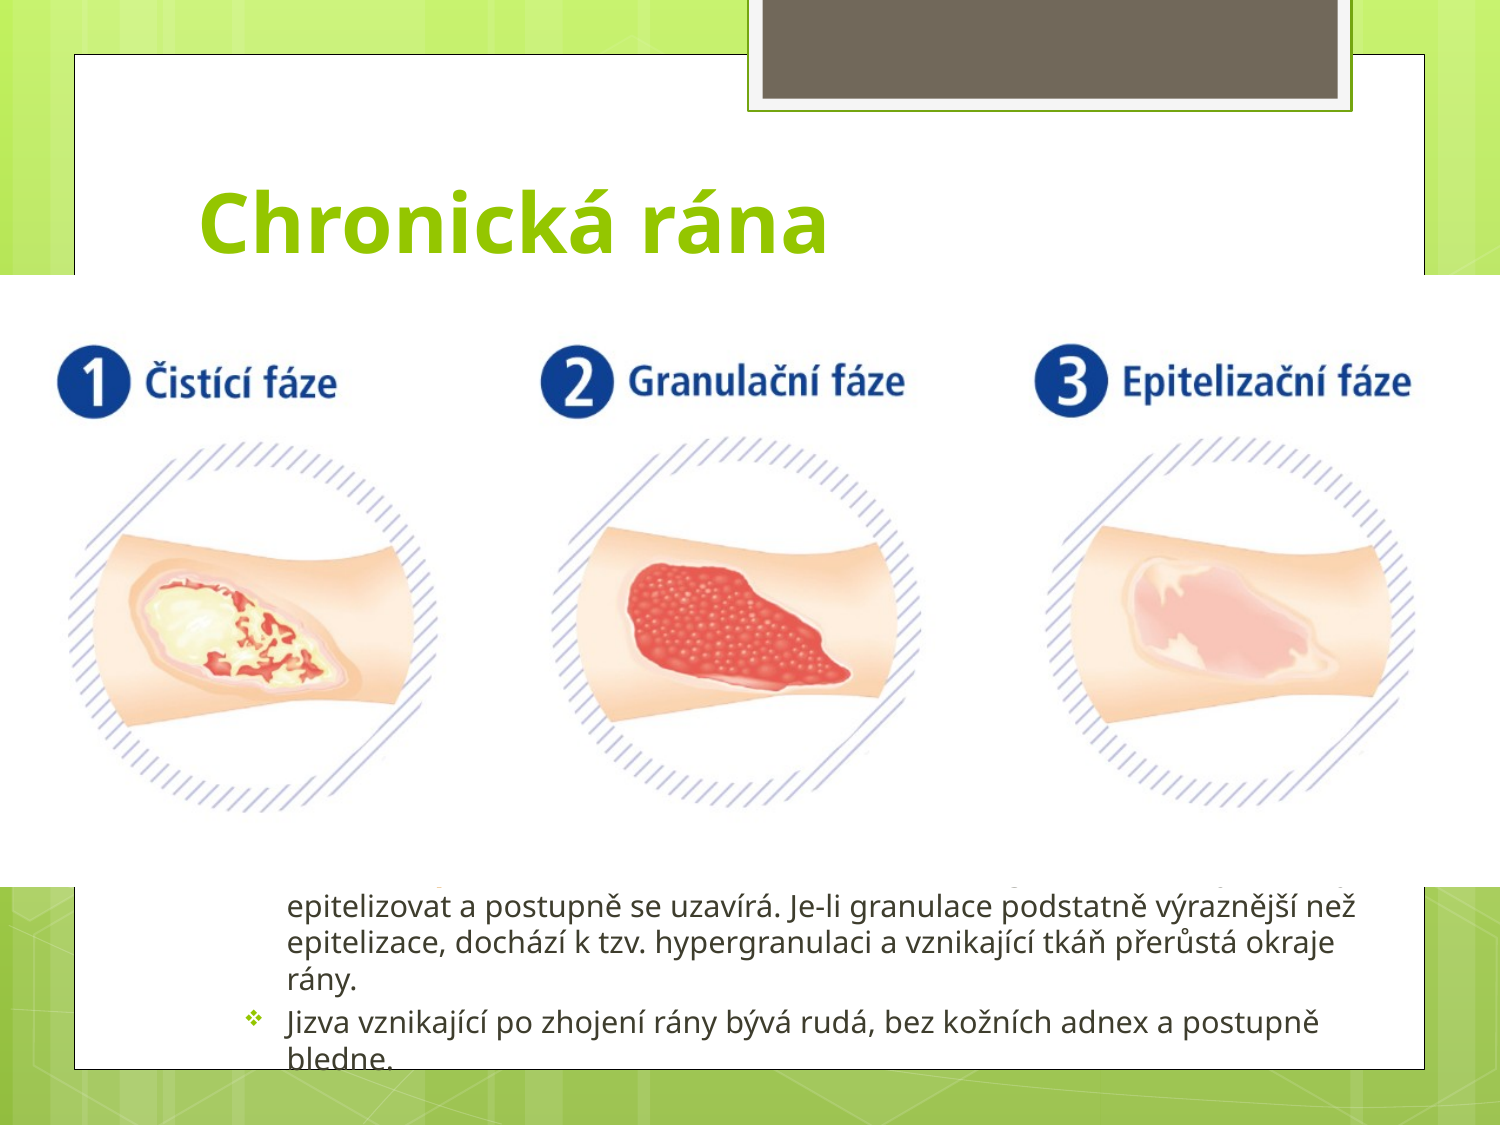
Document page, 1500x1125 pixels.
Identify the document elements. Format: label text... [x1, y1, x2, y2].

title Chronická rána [183, 90, 1336, 273]
list Chronická rána je rána, která nevykazuje tendenci k hojení při adekvátní terapii po dobu 6–9 týdnů. Normální reparativní proces hojení je u tohoto typu ran narušen a akutní rána tak přechází v ránu chronickou. Nejčastěji je to zapříčiněno infekcemi, přidruženými onemocněními či základním stavem pacienta. Rány, které se nezahojily per primam intentionem (primárním hojením), přecházejí do sekundární fáze, která má tato tři stadia: V první, čisticí (zánětlivé) fázi dochází i u chronické (zející) rány k pokrytí jejího povrchu fibrinem, k překrvení, migraci buněčných elementů a exsudaci. Ve druhé, granulační fázi se začne tvořit jemná granulační tkáň (novotvořené cévy, fibroblasty a migrující makrofágy), která produkuje žlutavý raný sekret. Ten může zaschnout a spolu s fibrinem vytvořit krustu – strup. Ve třetí, epitelizační fázi rána začíná souběžně s granulací ze svých okrajů epitelizovat a postupně se uzavírá. Je-li granulace podstatně výraznější než epitelizace, dochází k tzv. hypergranulaci a vznikající tkáň přerůstá okraje rány. Jizva vznikající po zhojení rány bývá rudá, bez kožních adnex a postupně bledne. [171, 895, 1400, 1094]
picture [0, 275, 1500, 887]
